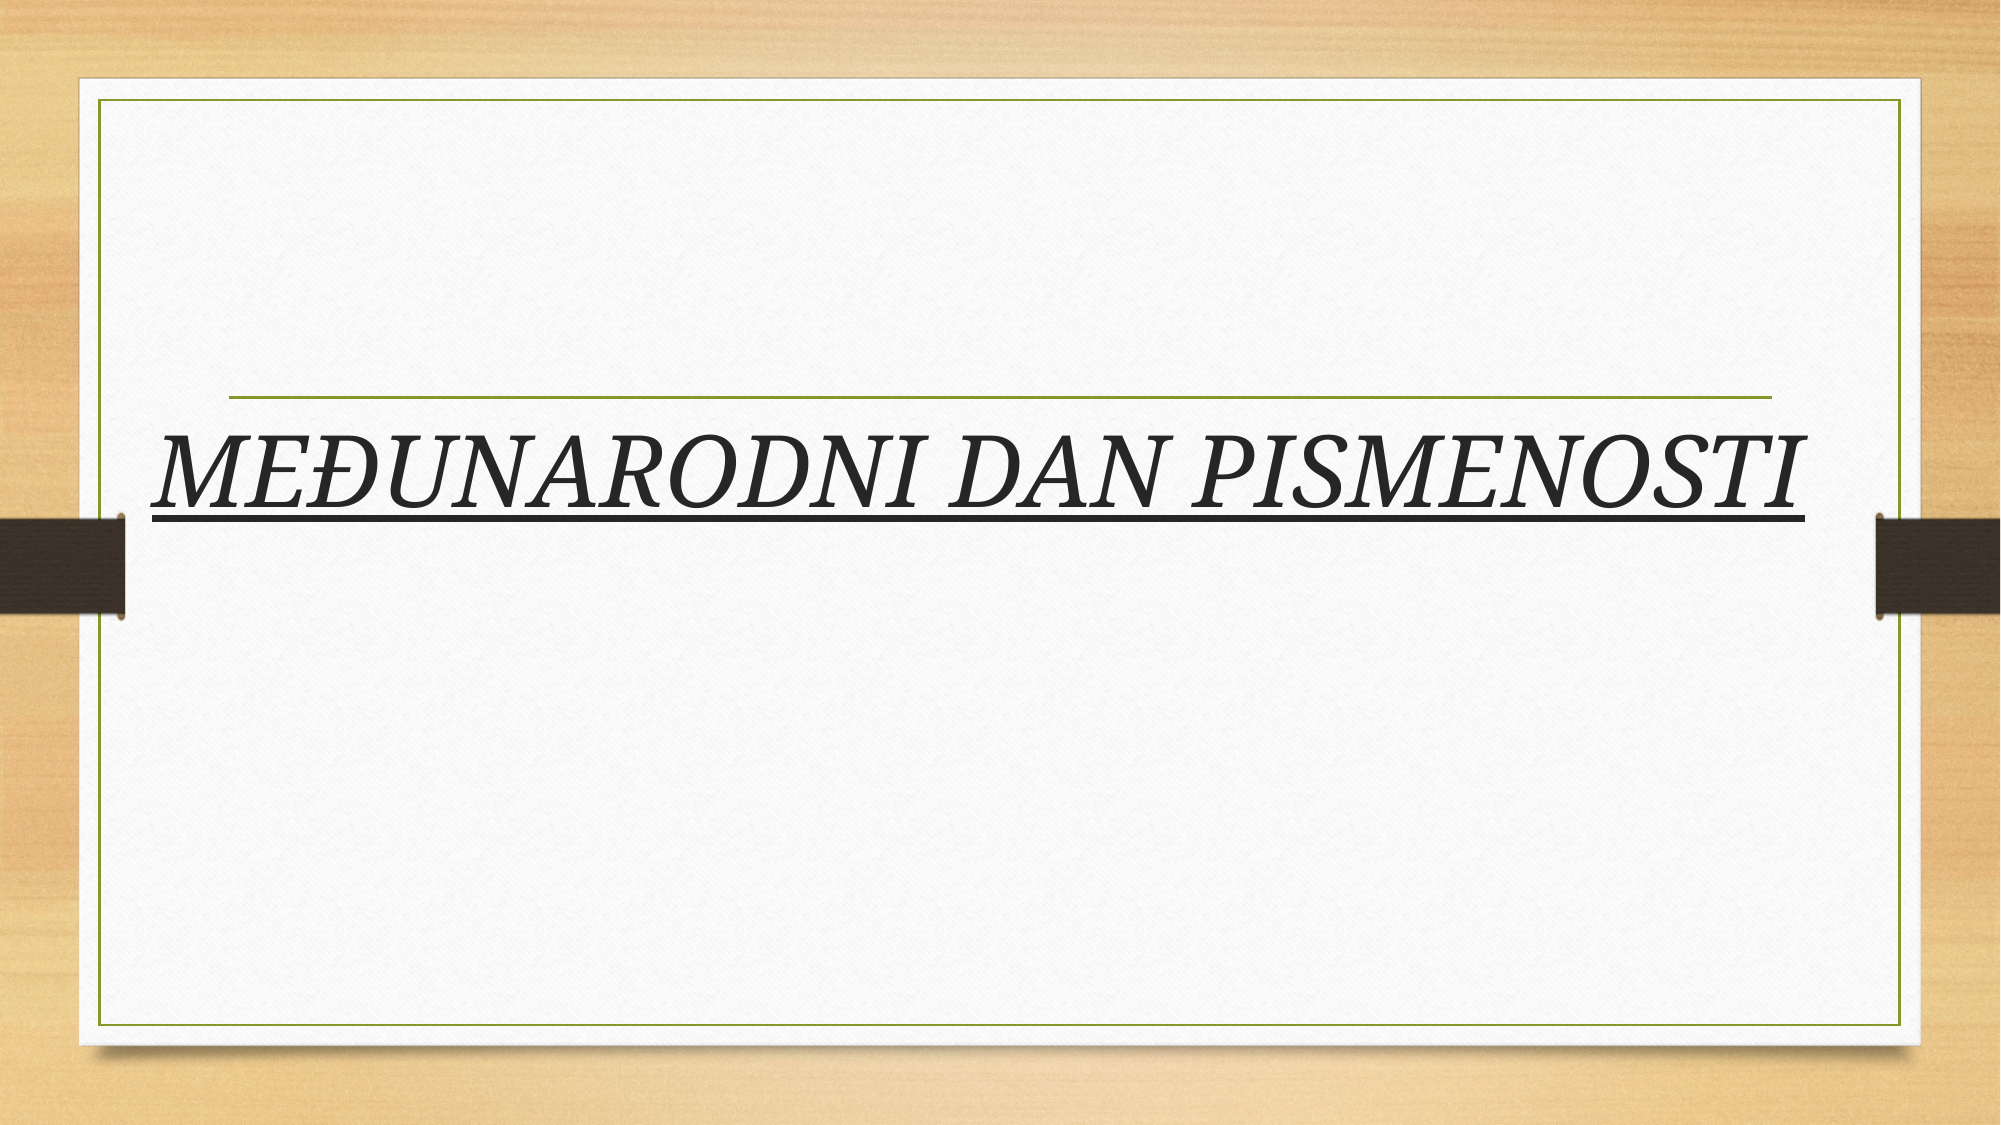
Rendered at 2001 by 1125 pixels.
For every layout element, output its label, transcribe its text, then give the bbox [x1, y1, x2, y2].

picture [0, 0, 2001, 1125]
list MEĐUNARODNI DAN PISMENOSTI [137, 59, 1863, 1014]
